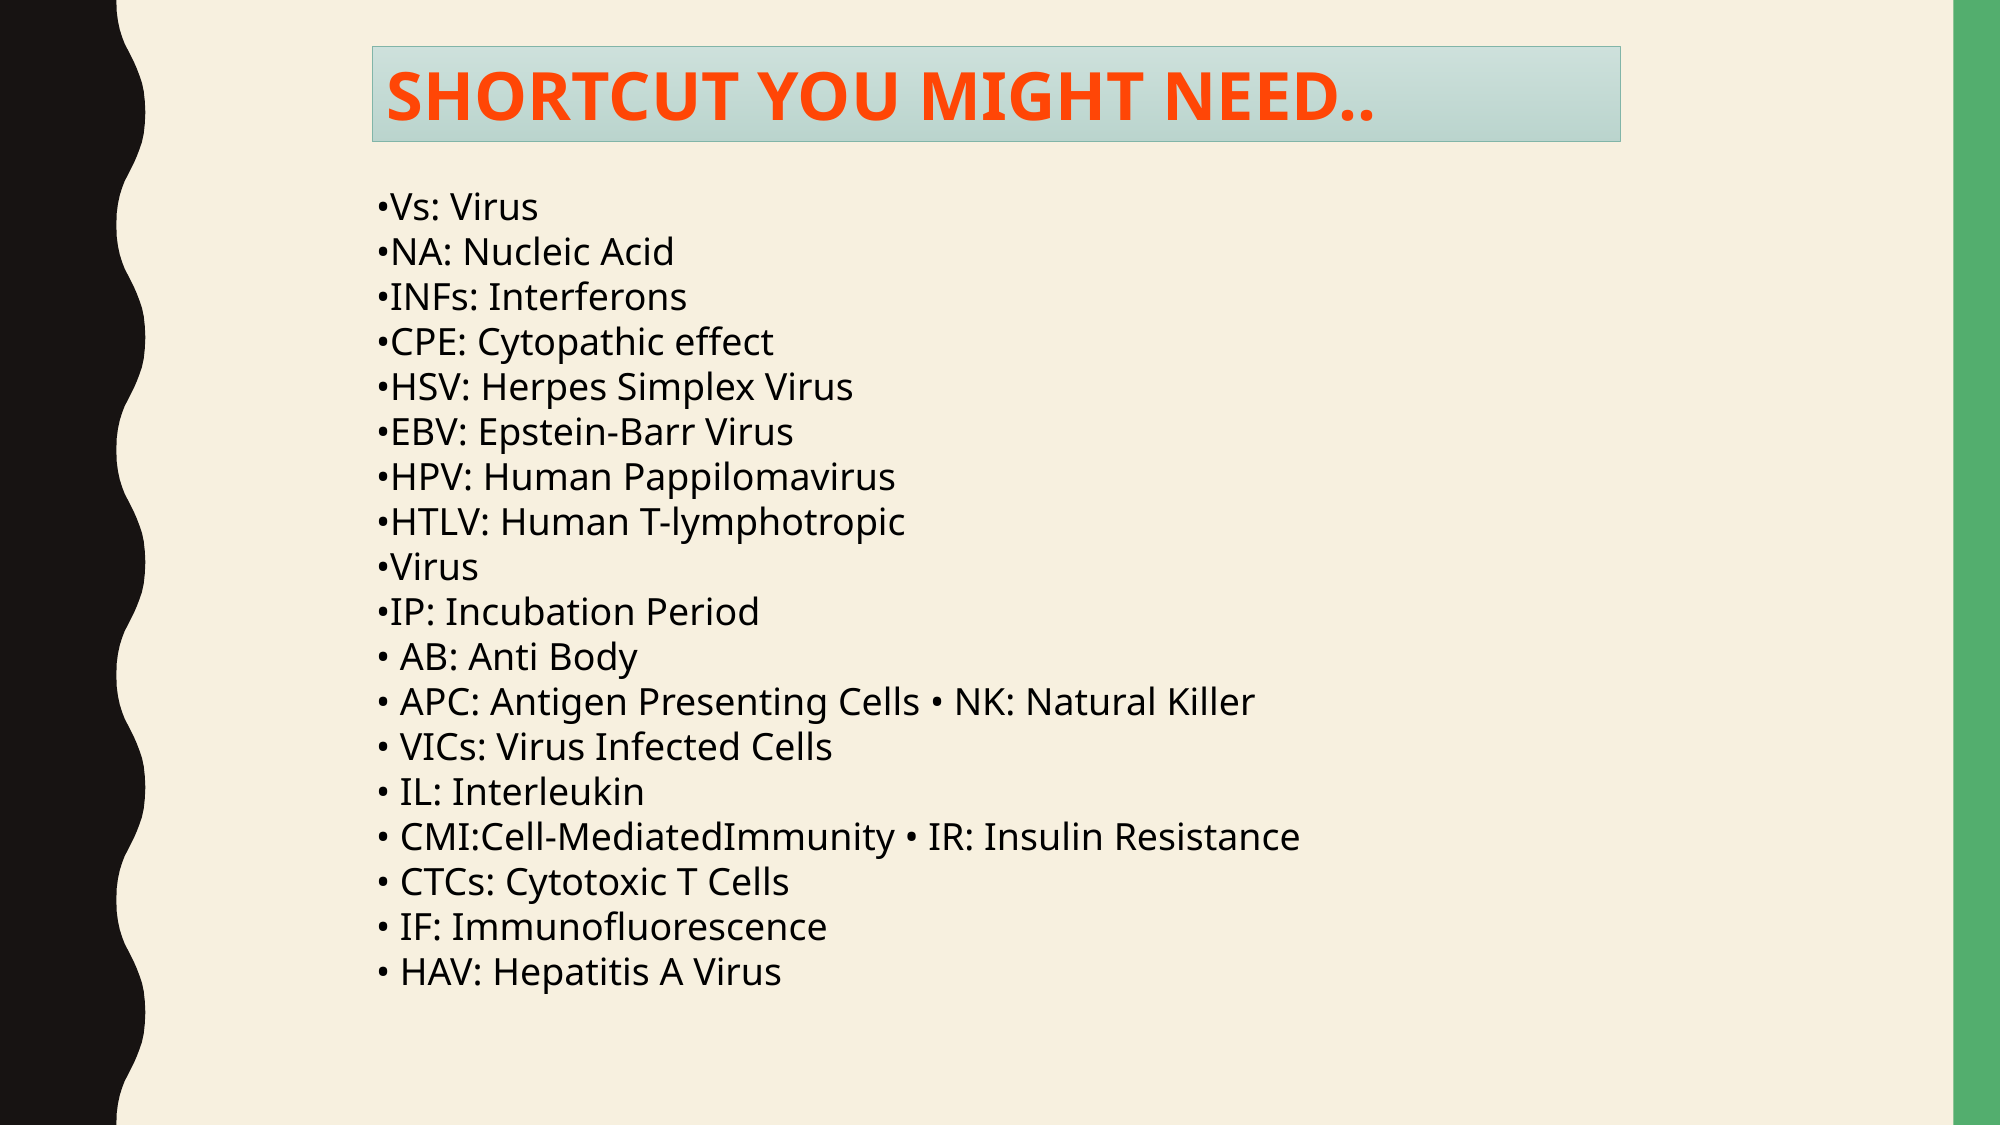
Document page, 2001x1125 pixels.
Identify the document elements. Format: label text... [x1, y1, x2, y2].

text_box Shortcut you MIGHT need.. [372, 46, 1621, 142]
text_box •Vs: Virus •NA: Nucleic Acid •INFs: Interferons •CPE: Cytopathic effect •HSV: Herpes Simplex Virus •EBV: Epstein-Barr Virus •HPV: Human Pappilomavirus •HTLV: Human T-lymphotropic •Virus •IP: Incubation Period • AB: Anti Body • APC: Antigen Presenting Cells • NK: Natural Killer • VICs: Virus Infected Cells • IL: Interleukin • CMI:Cell-MediatedImmunity • IR: Insulin Resistance • CTCs: Cytotoxic T Cells • IF: Immunofluorescence • HAV: Hepatitis A Virus [361, 175, 1600, 1046]
